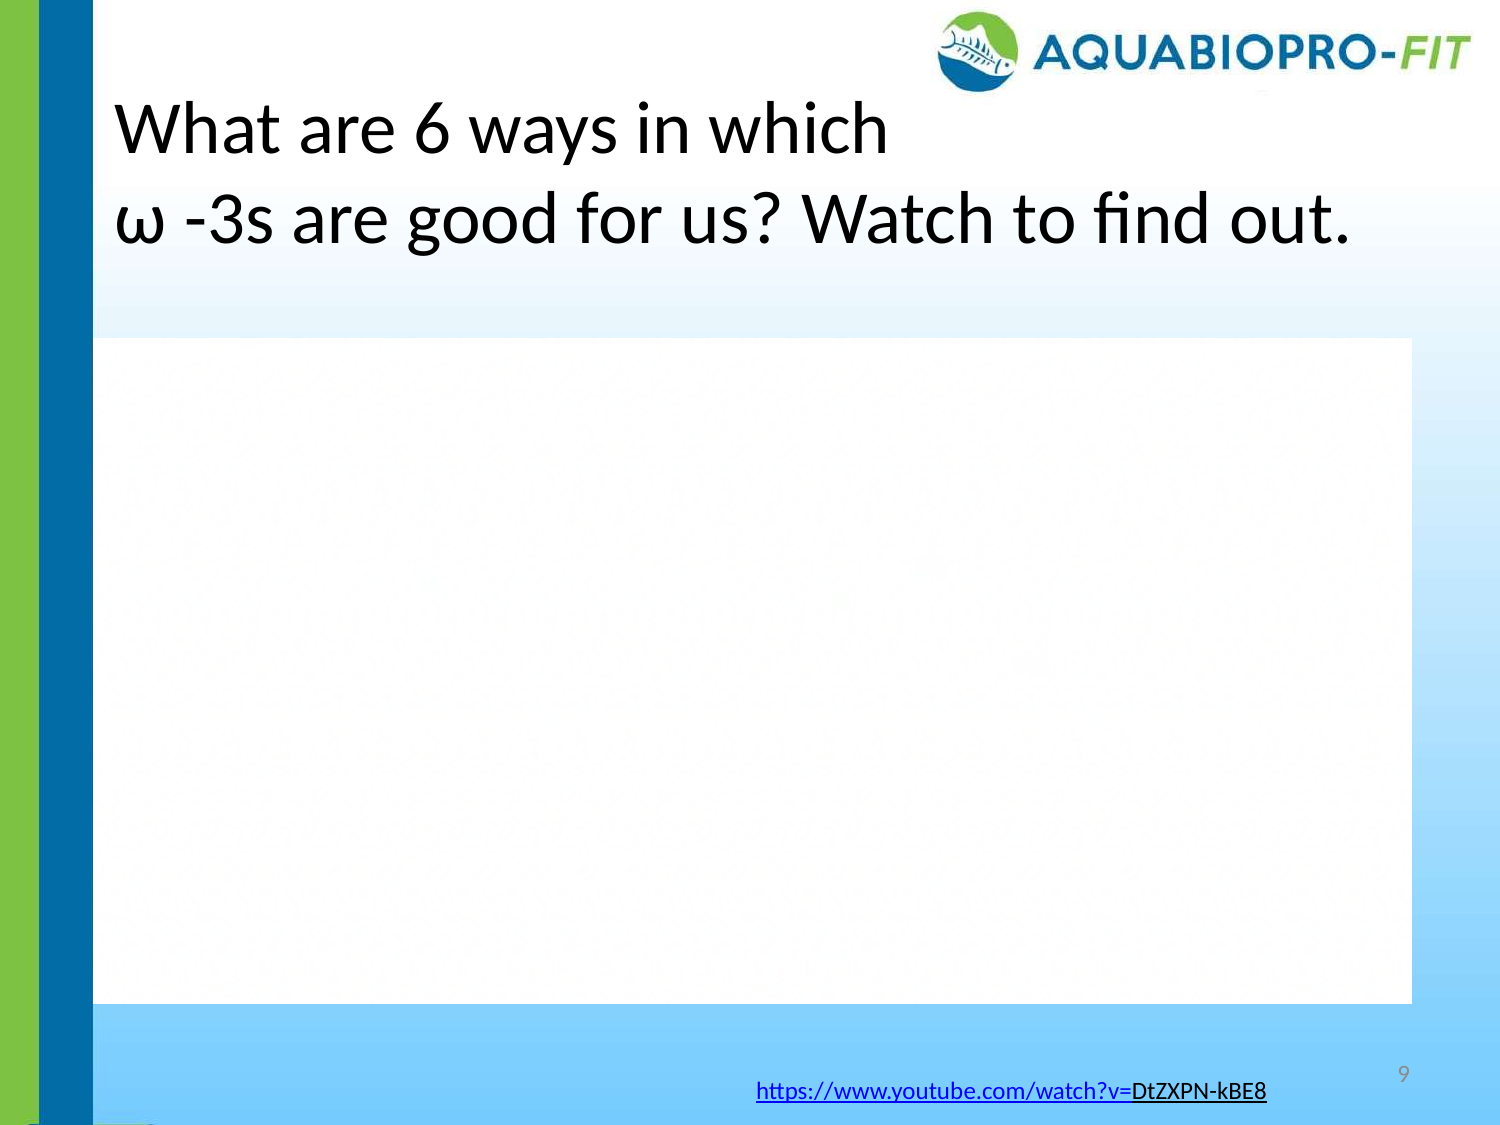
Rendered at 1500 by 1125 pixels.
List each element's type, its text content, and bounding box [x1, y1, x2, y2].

text_box https://www.youtube.com/watch?v=DtZXPN-kBE8 [412, 1067, 1288, 1112]
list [92, 337, 1413, 1006]
title What are 6 ways in which ω -3s are good for us? Watch to find out. [99, 75, 1488, 263]
picture [0, 0, 40, 1125]
picture [42, 0, 1500, 1125]
slide_number 9 [1074, 1042, 1425, 1103]
